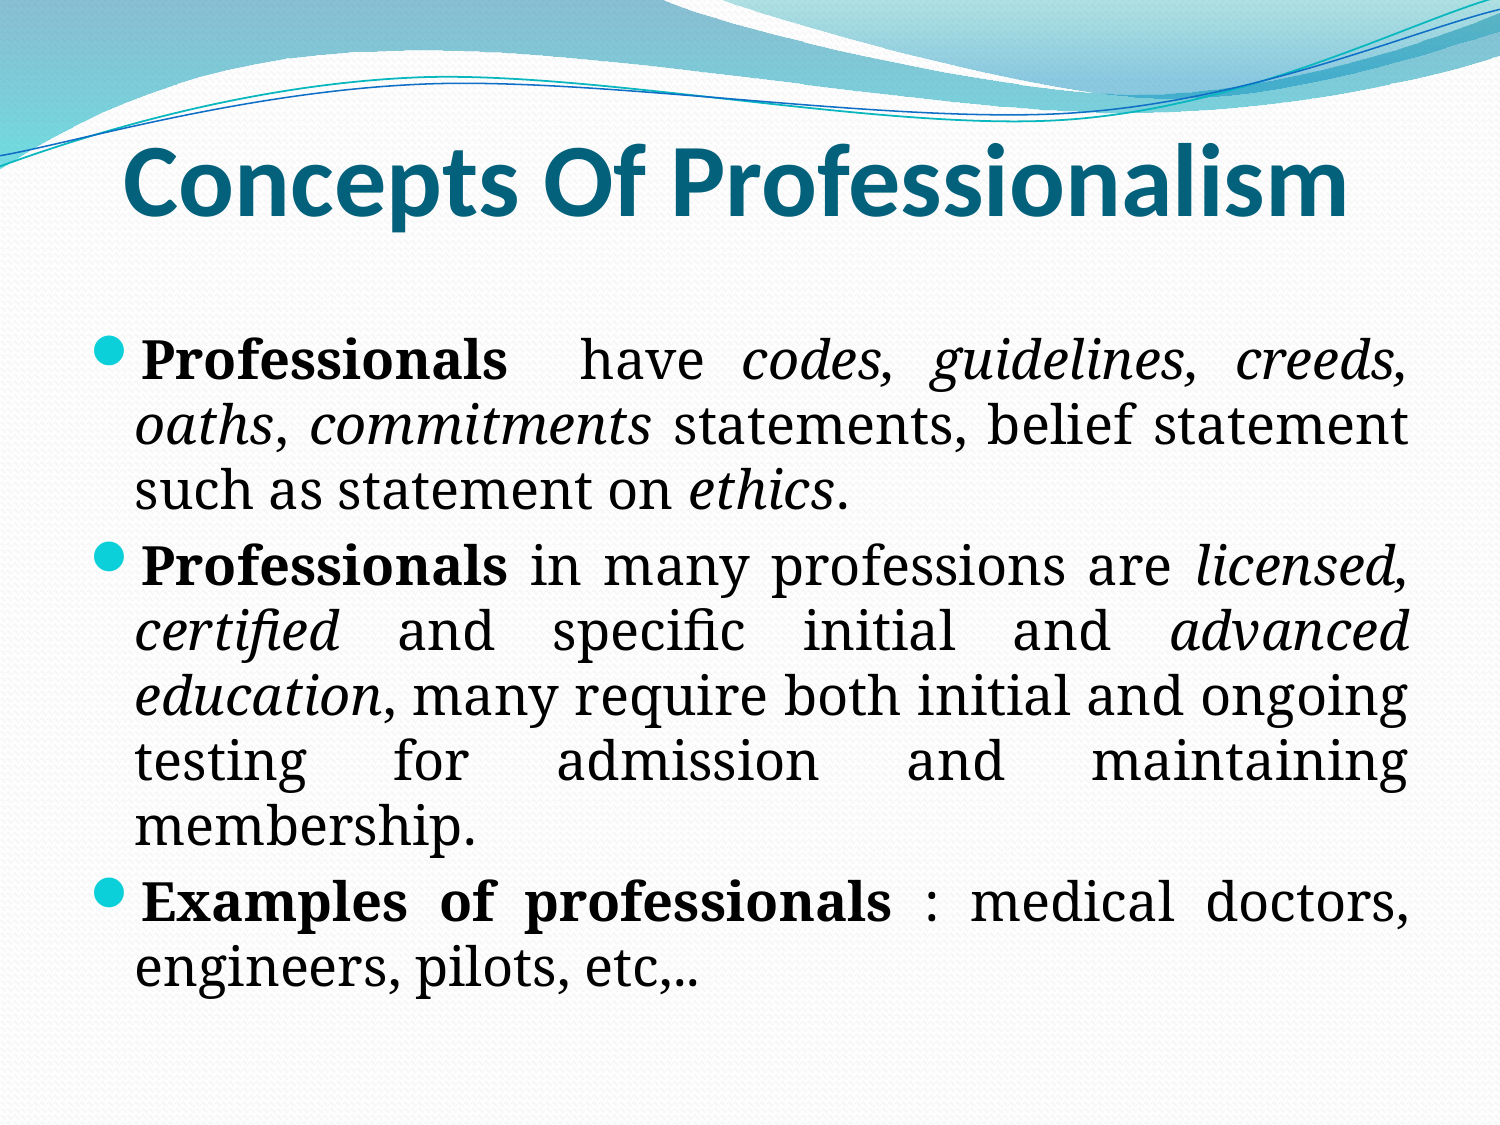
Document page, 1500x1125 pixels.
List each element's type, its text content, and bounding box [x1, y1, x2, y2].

list Professionals have codes, guidelines, creeds, oaths, commitments statements, belief statement such as statement on ethics. Professionals in many professions are licensed, certified and specific initial and advanced education, many require both initial and ongoing testing for admission and maintaining membership. Examples of professionals : medical doctors, engineers, pilots, etc,.. [75, 317, 1425, 1038]
title Concepts Of Professionalism [62, 50, 1413, 238]
